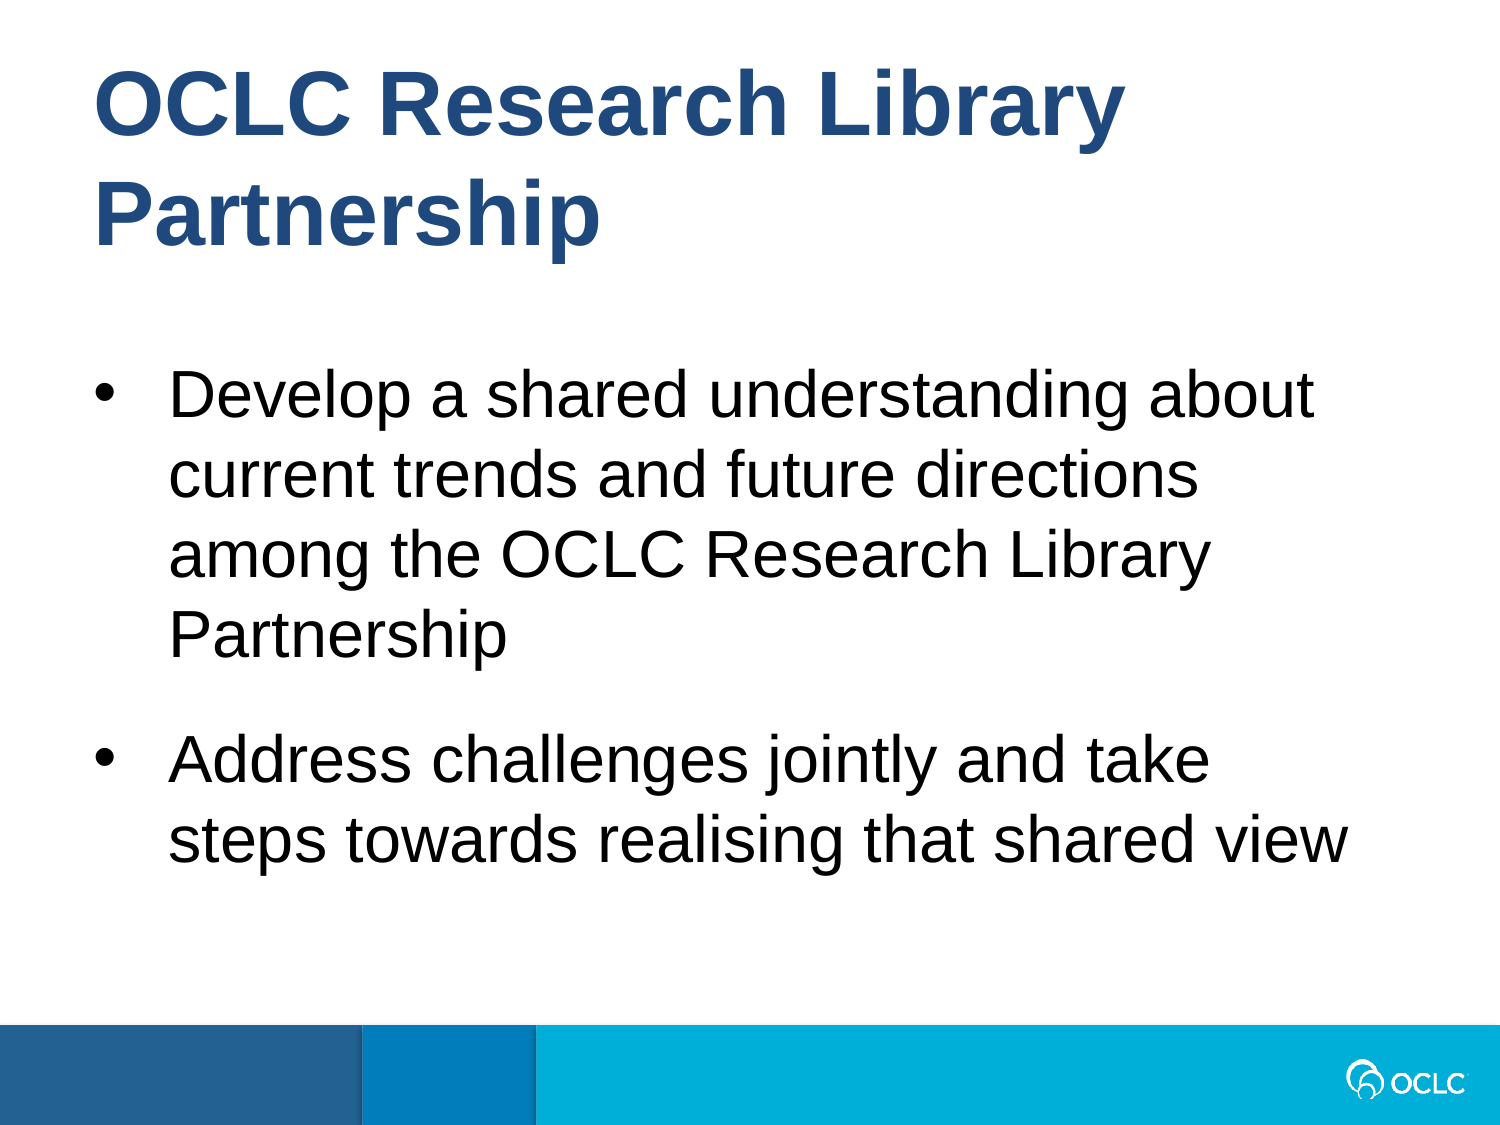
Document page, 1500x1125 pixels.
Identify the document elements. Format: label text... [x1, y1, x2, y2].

list OCLC Research Library Partnership [78, 36, 1421, 187]
text_box Develop a shared understanding about current trends and future directions among the OCLC Research Library Partnership Address challenges jointly and take steps towards realising that shared view [78, 298, 1403, 929]
